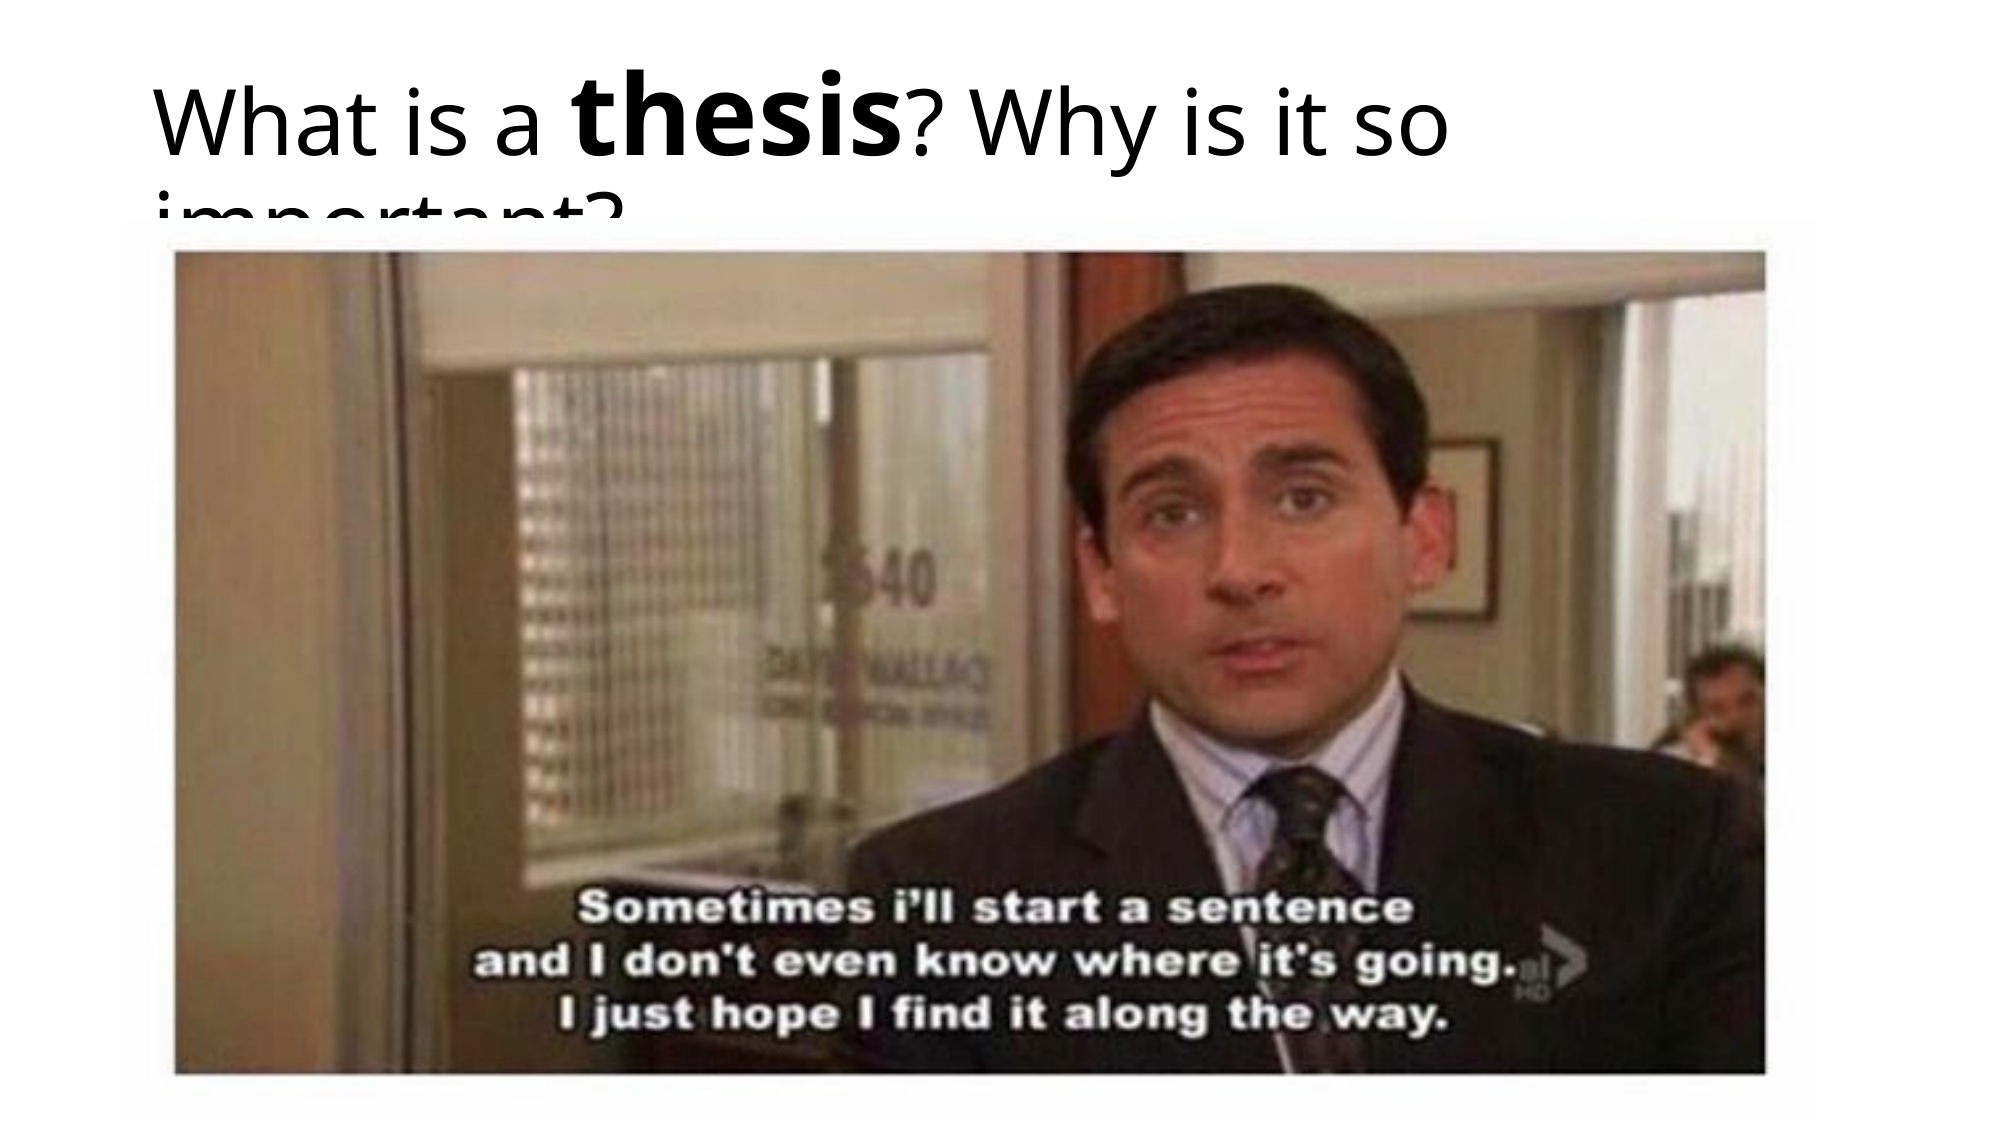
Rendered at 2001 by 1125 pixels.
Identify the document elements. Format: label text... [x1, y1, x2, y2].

title What is a thesis? Why is it so important? [137, 59, 1863, 278]
picture [126, 218, 1816, 1120]
